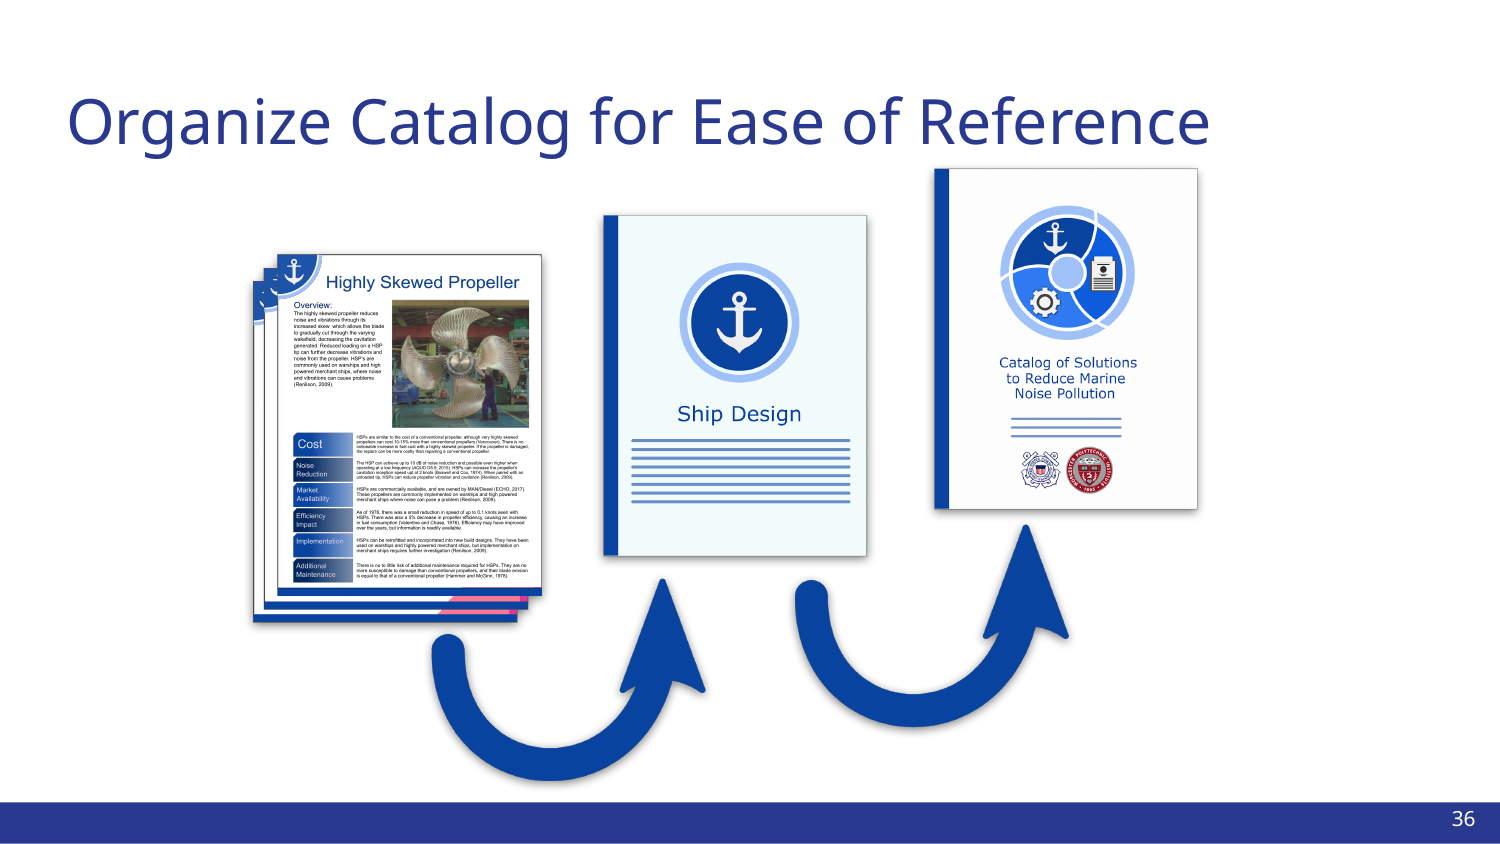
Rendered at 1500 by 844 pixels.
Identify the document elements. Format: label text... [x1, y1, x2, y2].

title Organize Catalog for Ease of Reference [51, 67, 1449, 167]
picture [253, 168, 1198, 781]
slide_number 36 [1400, 787, 1491, 844]
